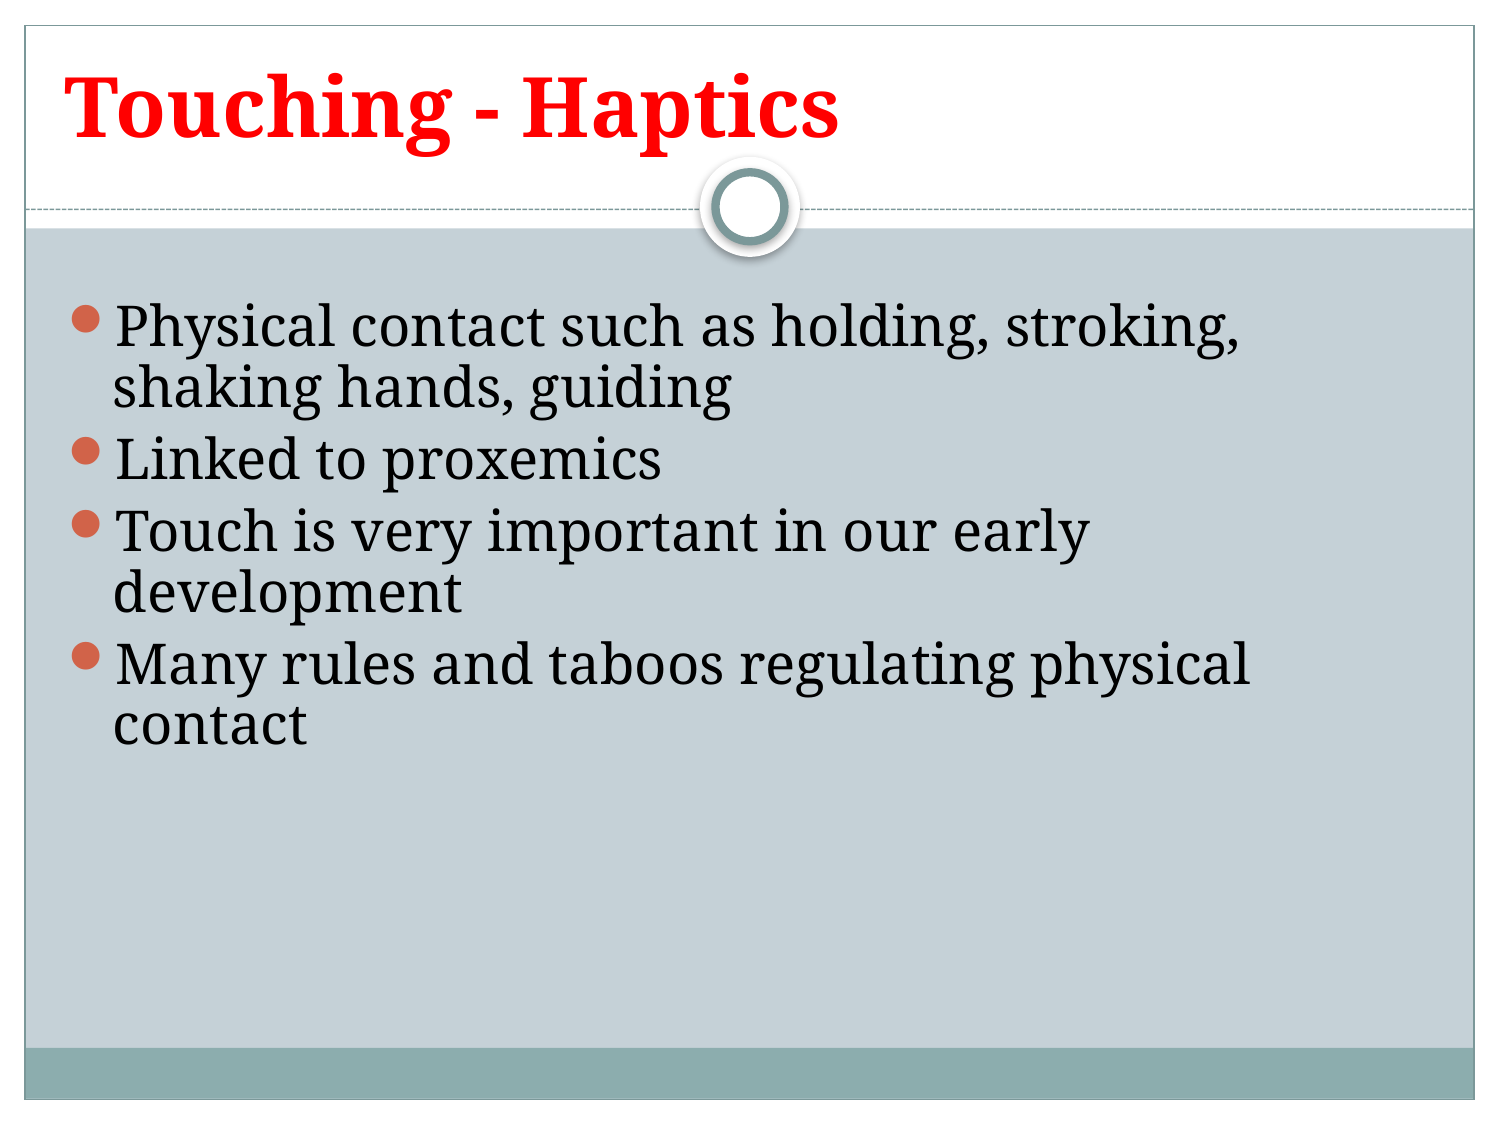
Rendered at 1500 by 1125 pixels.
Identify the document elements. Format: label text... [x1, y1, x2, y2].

title Touching - Haptics [49, 37, 1450, 162]
list Physical contact such as holding, stroking, shaking hands, guiding Linked to proxemics Touch is very important in our early development Many rules and taboos regulating physical contact [53, 290, 1449, 1041]
